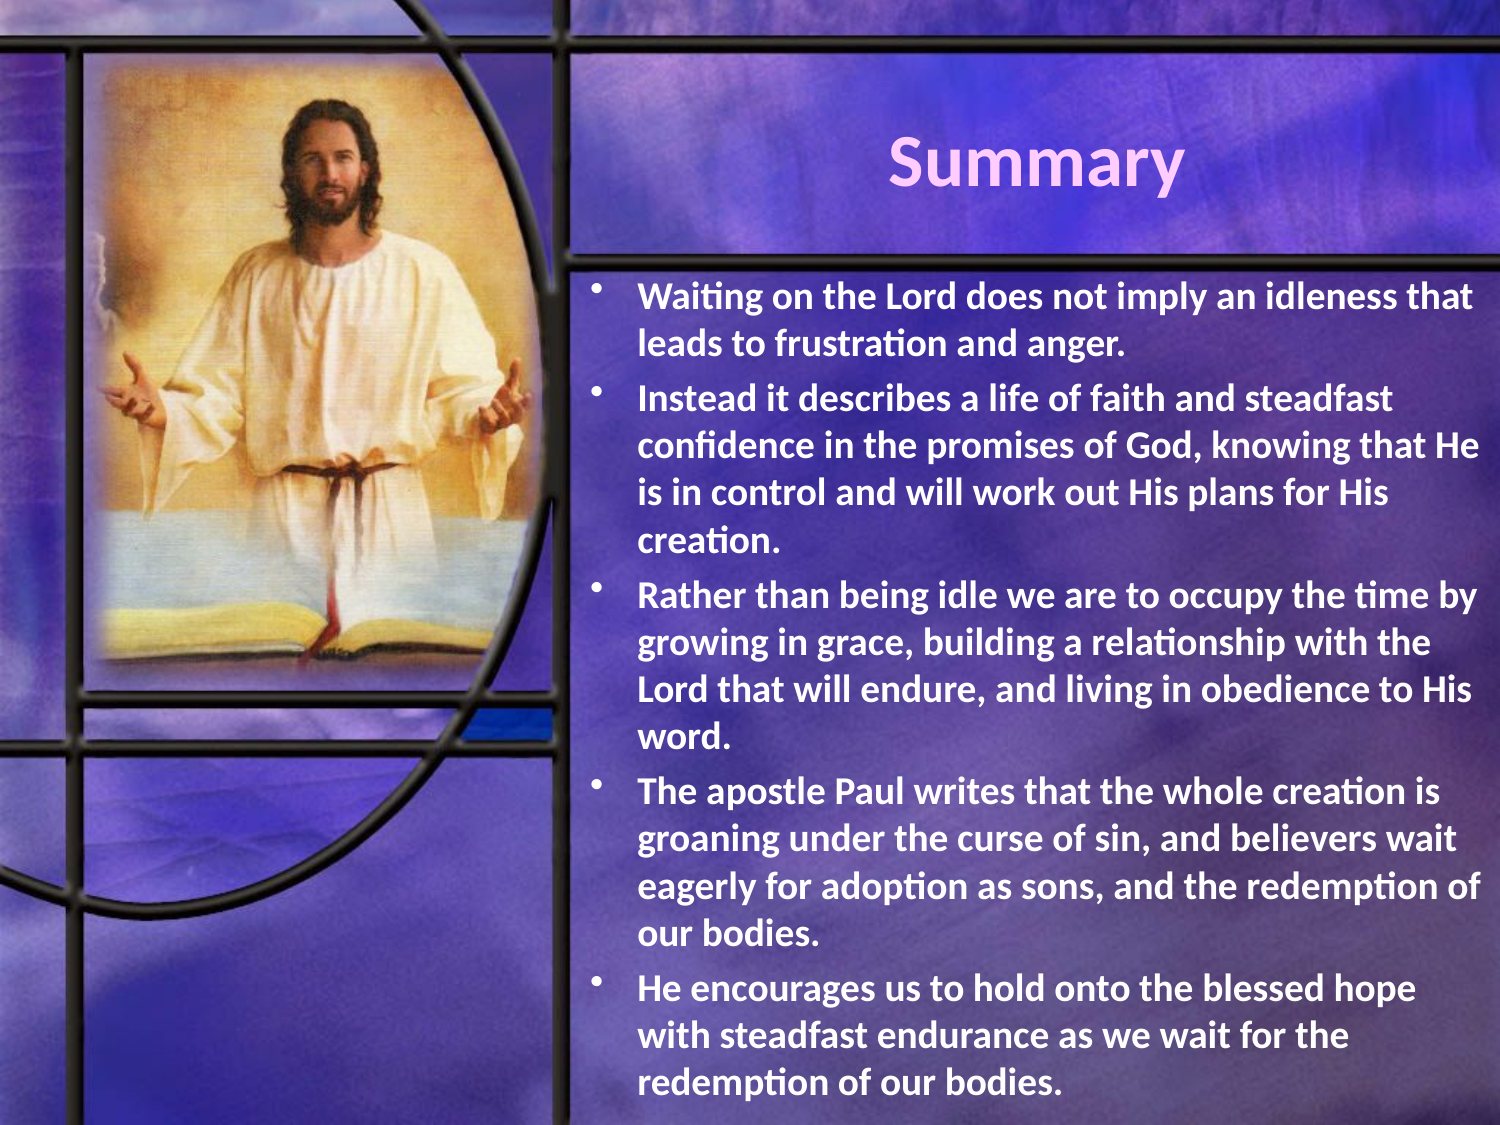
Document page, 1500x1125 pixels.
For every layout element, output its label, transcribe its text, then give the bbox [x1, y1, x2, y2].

title Summary [624, 75, 1450, 238]
picture [0, 0, 1500, 1125]
list Waiting on the Lord does not imply an idleness that leads to frustration and anger. Instead it describes a life of faith and steadfast confidence in the promises of God, knowing that He is in control and will work out His plans for His creation. Rather than being idle we are to occupy the time by growing in grace, building a relationship with the Lord that will endure, and living in obedience to His word. The apostle Paul writes that the whole creation is groaning under the curse of sin, and believers wait eagerly for adoption as sons, and the redemption of our bodies. He encourages us to hold onto the blessed hope with steadfast endurance as we wait for the redemption of our bodies. [575, 262, 1500, 1125]
